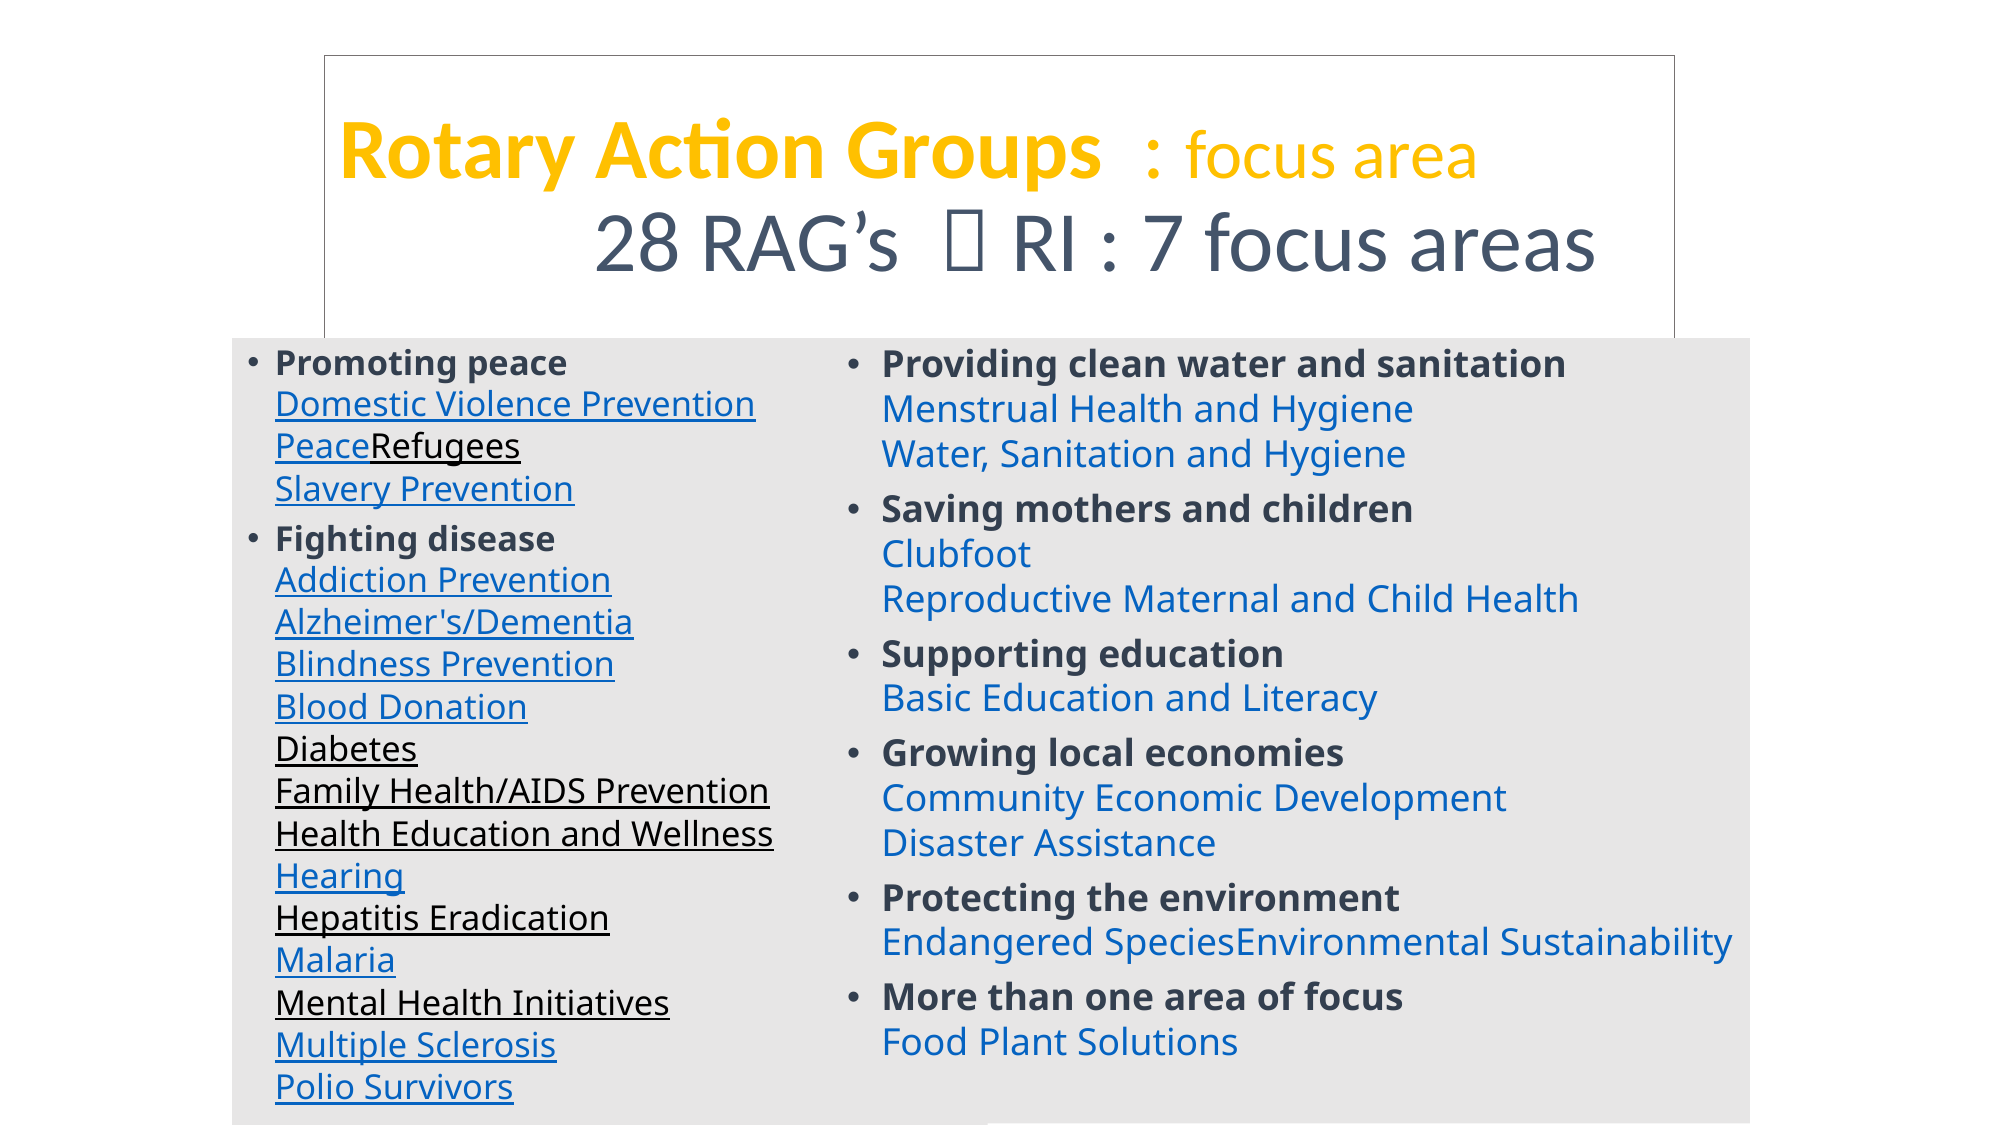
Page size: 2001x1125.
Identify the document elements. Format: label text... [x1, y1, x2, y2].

list Promoting peace Domestic Violence Prevention Peace Refugees Slavery Prevention Fighting disease Addiction Prevention Alzheimer's/Dementia Blindness Prevention Blood Donation Diabetes Family Health/AIDS Prevention Health Education and Wellness Hearing Hepatitis Eradication Malaria Mental Health Initiatives Multiple Sclerosis Polio Survivors [232, 338, 988, 1125]
list Providing clean water and sanitation Menstrual Health and Hygiene Water, Sanitation and Hygiene Saving mothers and children Clubfoot Reproductive Maternal and Child Health Supporting education Basic Education and Literacy Growing local economies Community Economic Development Disaster Assistance Protecting the environment Endangered Species Environmental Sustainability More than one area of focus Food Plant Solutions [832, 338, 1750, 1124]
title Rotary Action Groups : focus area 28 RAG’s  RI : 7 focus areas [324, 55, 1675, 338]
